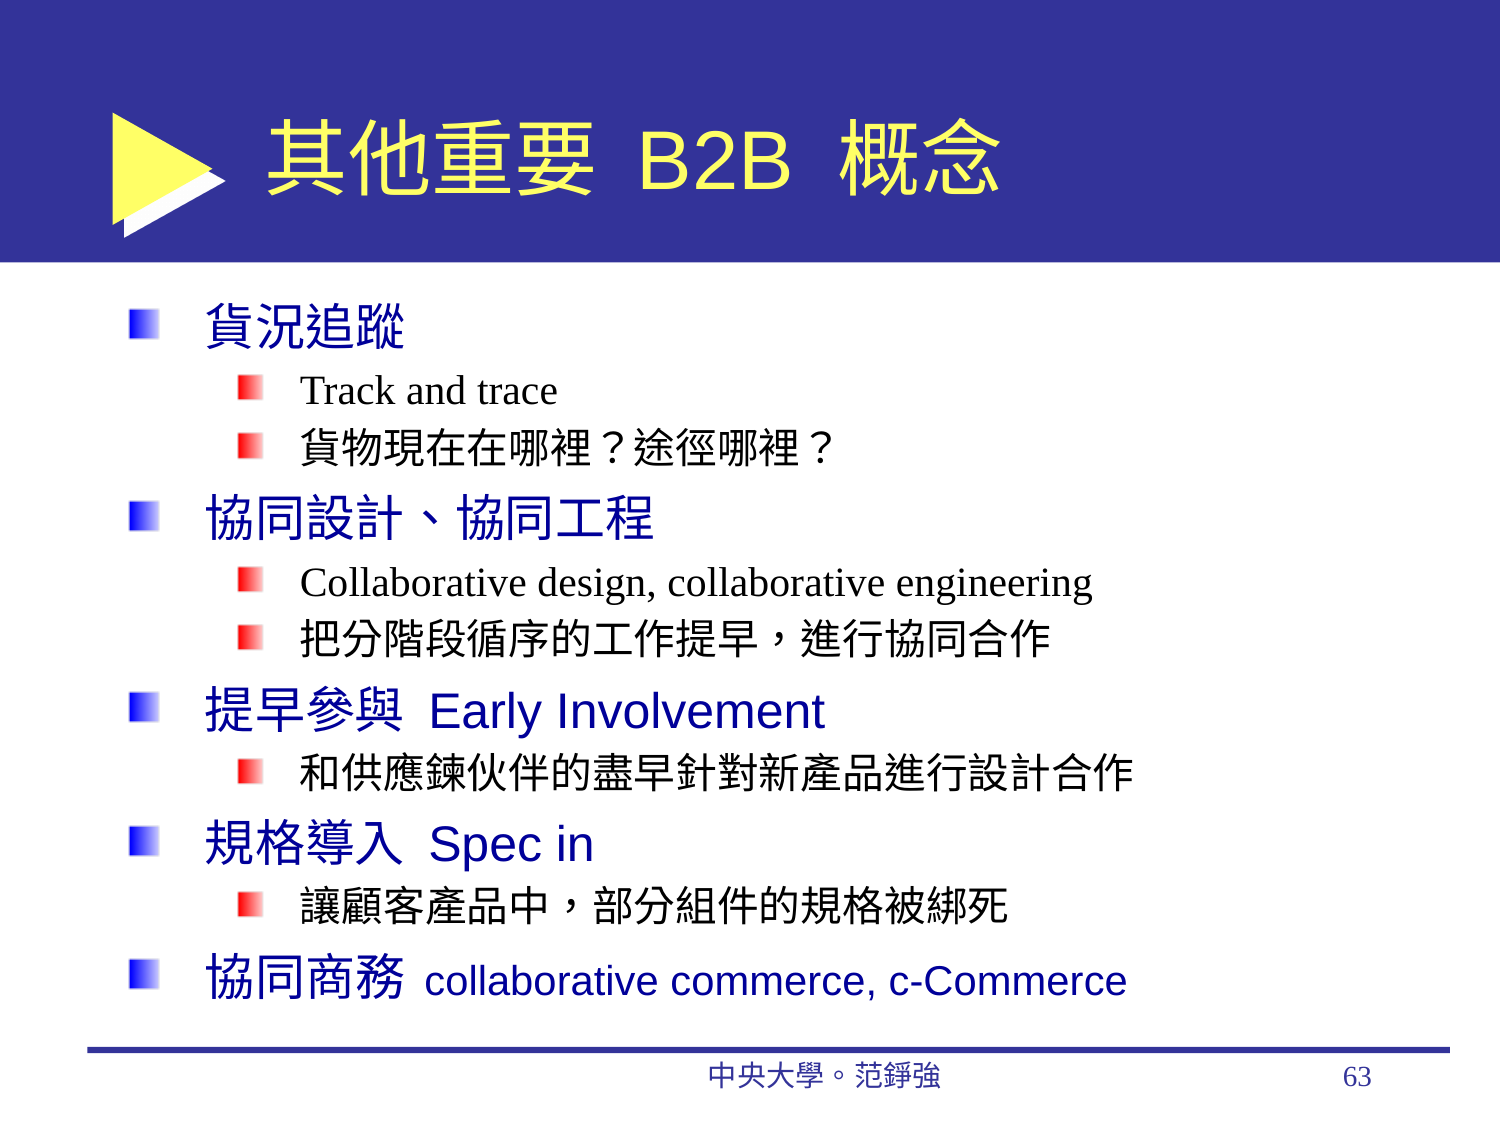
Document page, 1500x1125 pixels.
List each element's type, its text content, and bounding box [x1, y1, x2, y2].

picture [236, 757, 266, 787]
picture [236, 431, 266, 462]
picture [127, 307, 163, 343]
picture [236, 565, 266, 595]
picture [236, 623, 266, 653]
picture [127, 957, 163, 993]
picture [127, 499, 163, 535]
list 貨況追蹤 Track and trace 貨物現在在哪裡？途徑哪裡？ 協同設計、協同工程 Collaborative design, collaborative engineering 把分階段循序的工作提早，進行協同合作 提早參與 Early Involvement 和供應鍊伙伴的盡早針對新產品進行設計合作 規格導入 Spec in 讓顧客產品中，部分組件的規格被綁死 協同商務 collaborative commerce, c-Commerce [112, 287, 1450, 963]
slide_number 63 [1074, 1050, 1388, 1125]
footer 中央大學。范錚強 [587, 1050, 1063, 1125]
picture [127, 824, 163, 860]
picture [236, 890, 266, 920]
picture [236, 373, 266, 403]
picture [127, 690, 163, 726]
title 其他重要 B2B 概念 [249, 62, 1388, 250]
